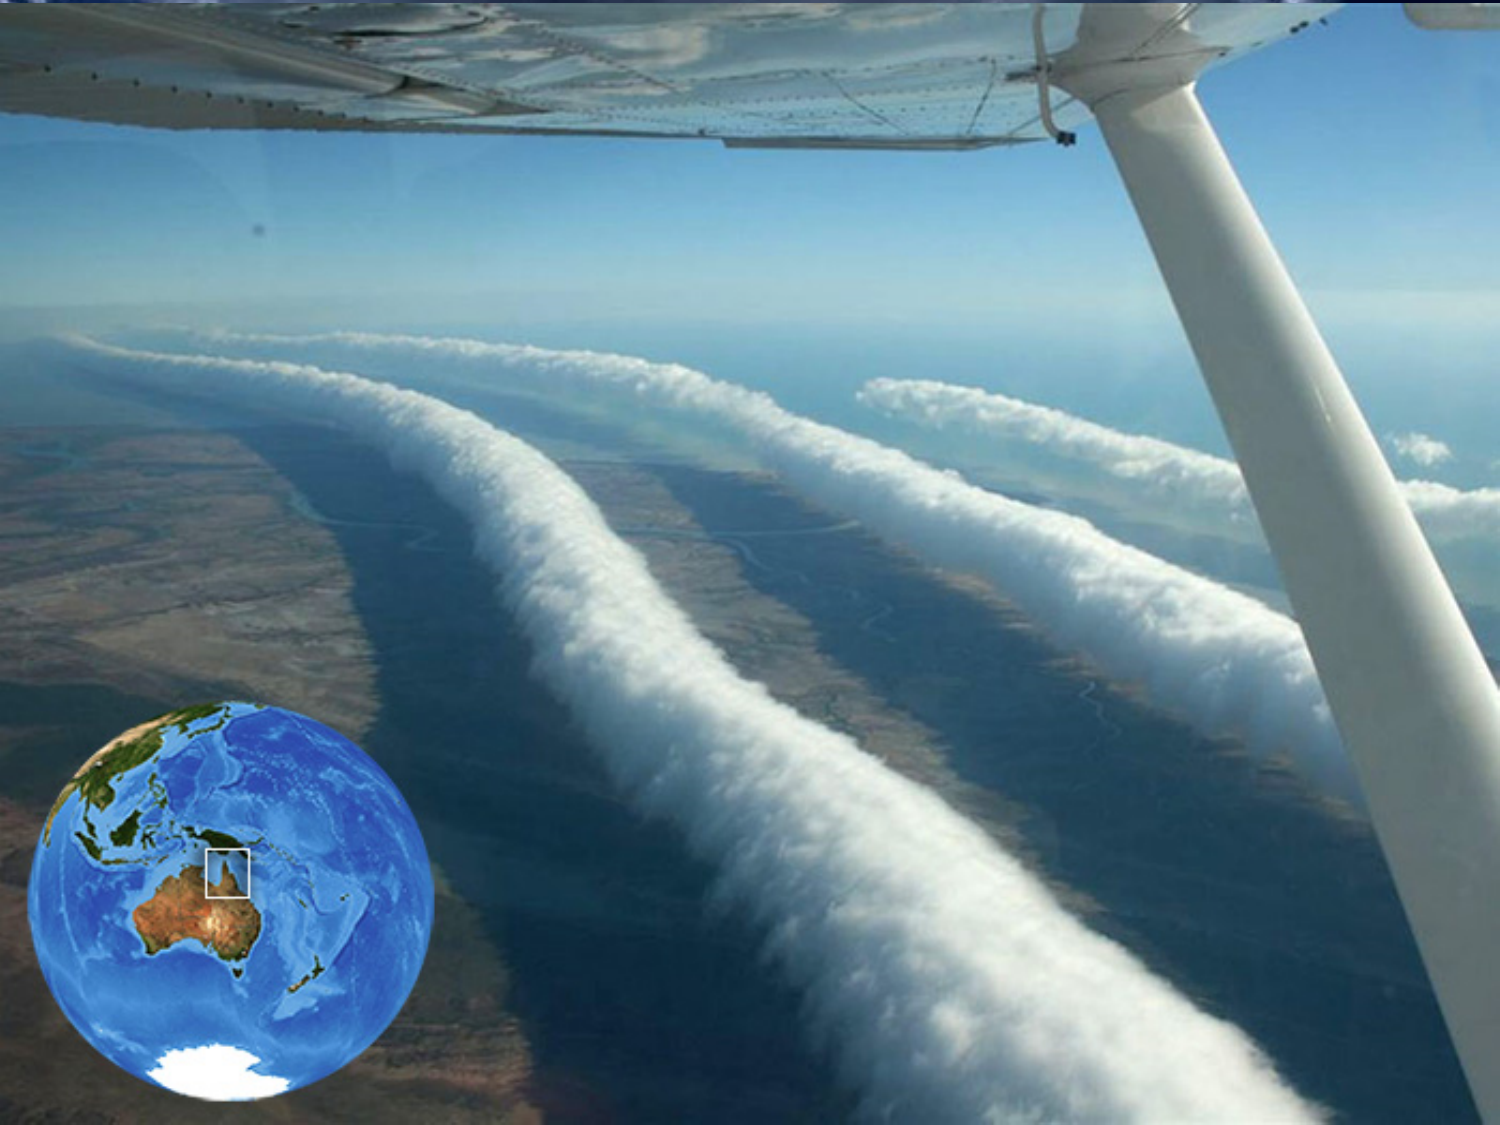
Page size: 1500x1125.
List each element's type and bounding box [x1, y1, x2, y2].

list [0, 3, 1500, 1125]
